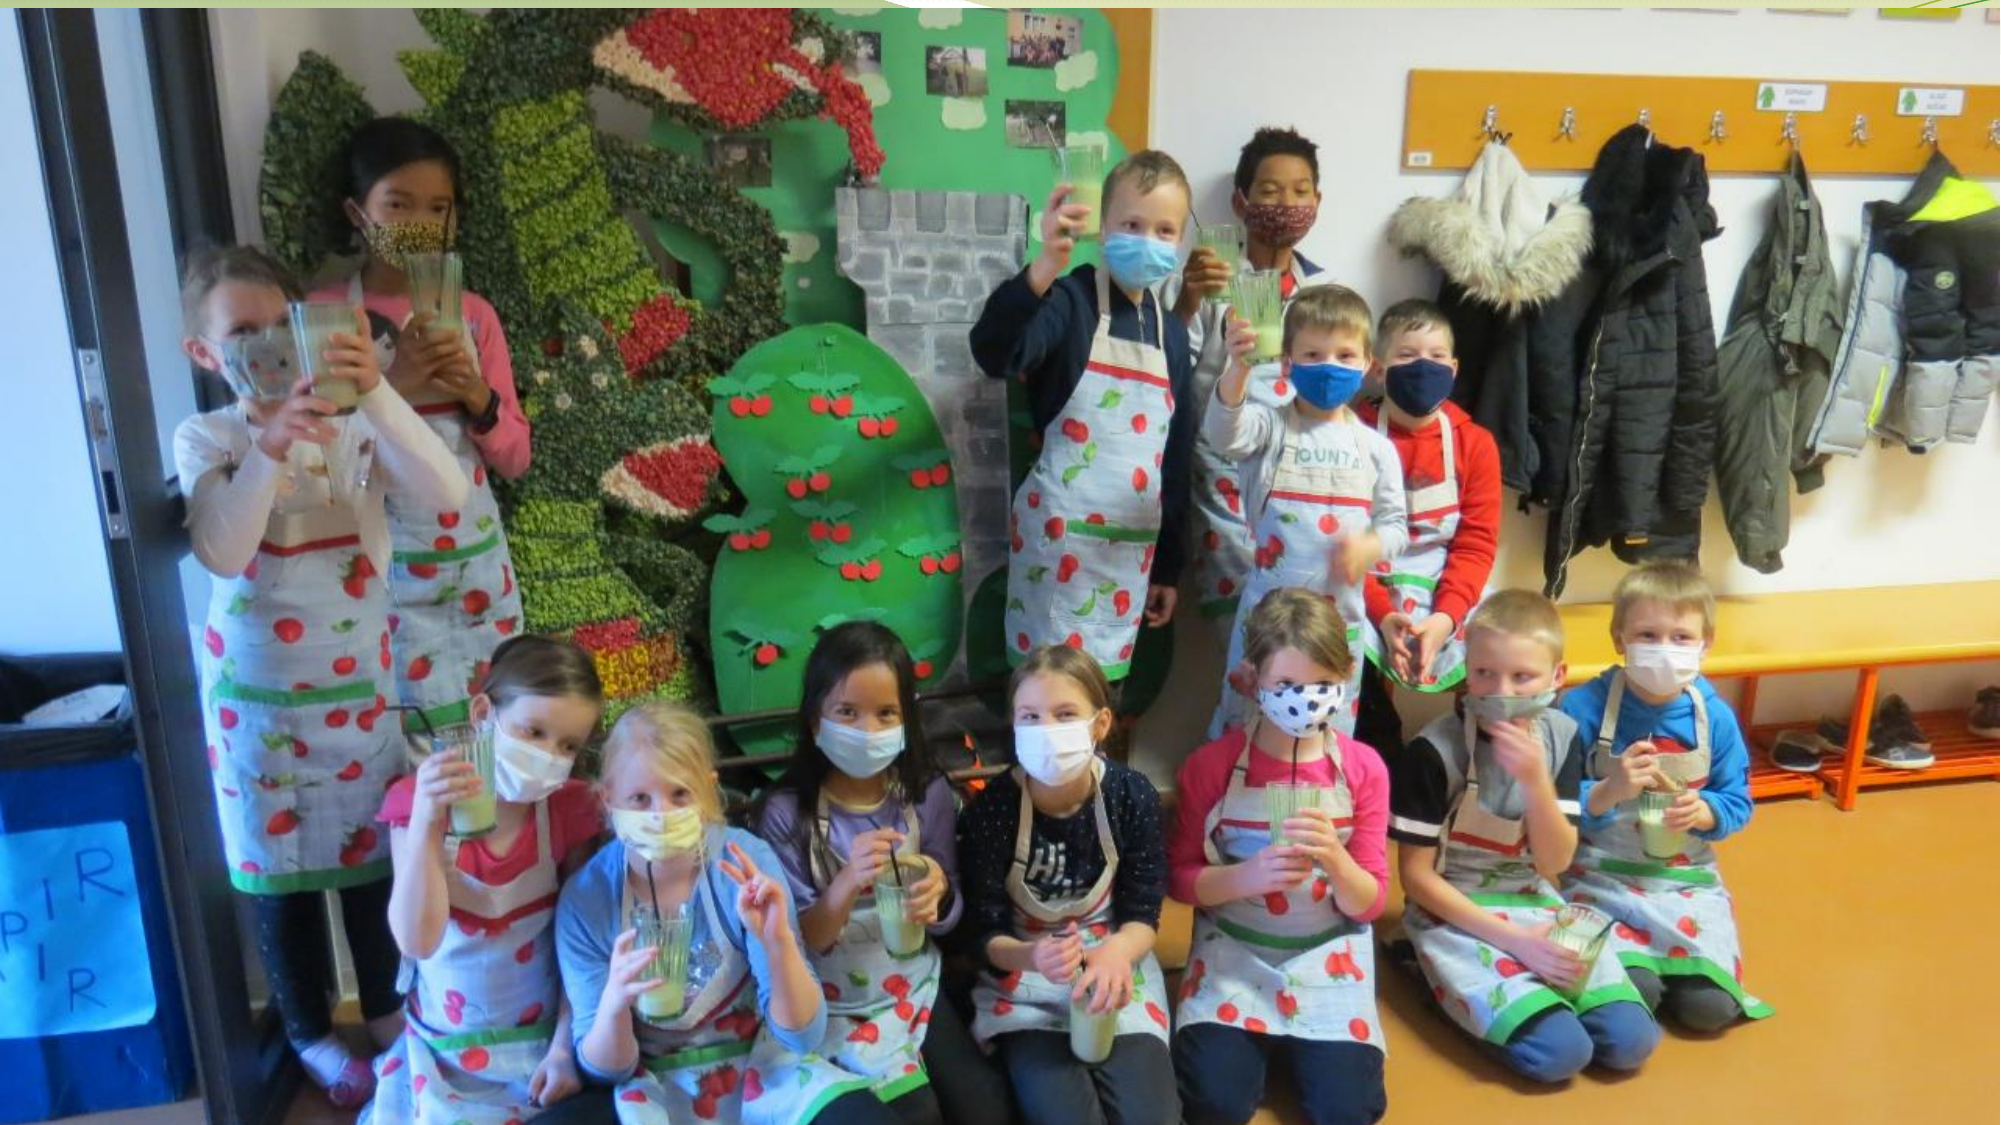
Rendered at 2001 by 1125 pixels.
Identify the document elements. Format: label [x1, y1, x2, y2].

list [0, 8, 2000, 1125]
